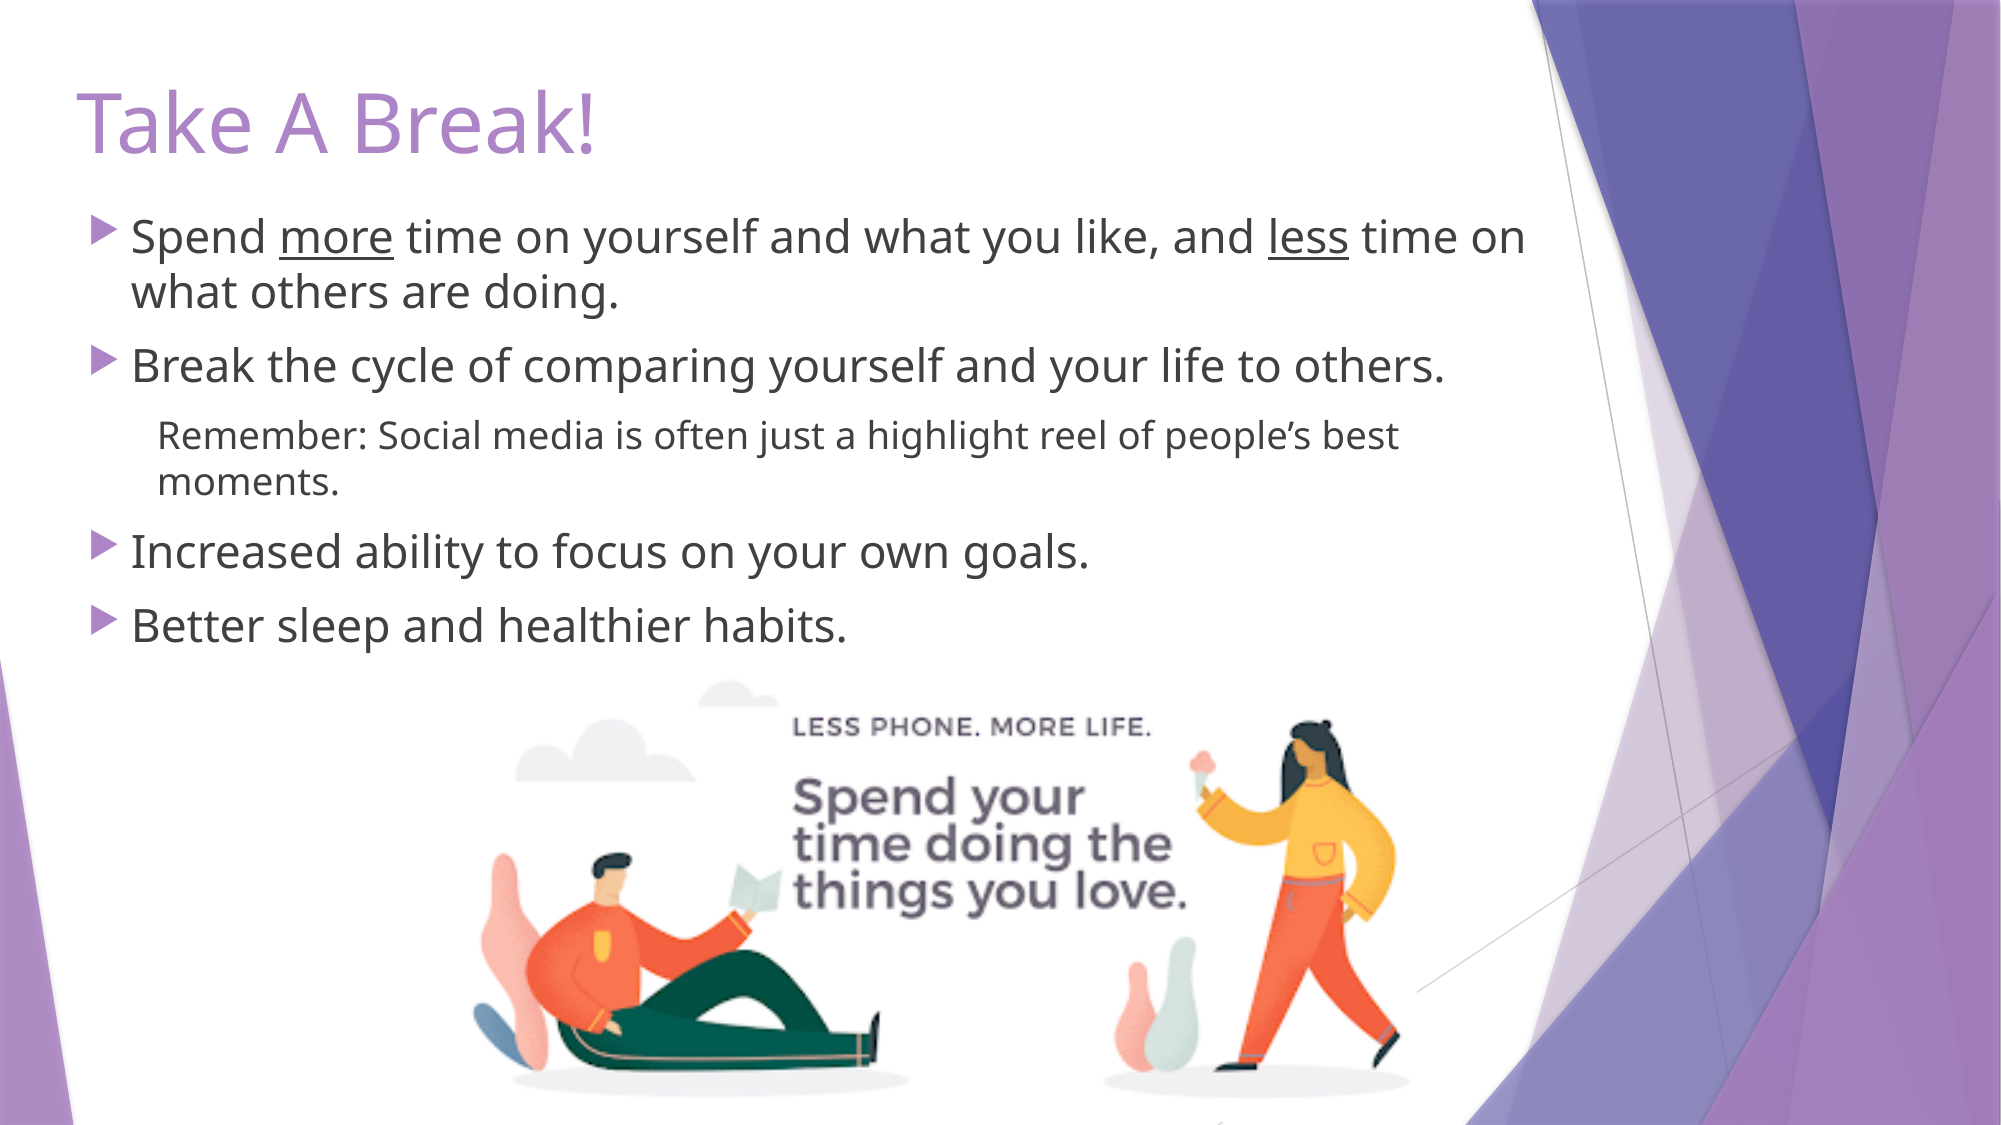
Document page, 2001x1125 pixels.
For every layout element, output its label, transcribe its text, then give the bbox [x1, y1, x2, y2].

list Spend more time on yourself and what you like, and less time on what others are doing. Break the cycle of comparing yourself and your life to others. Remember: Social media is often just a highlight reel of people’s best moments. Increased ability to focus on your own goals. Better sleep and healthier habits. [3, 200, 1588, 661]
title Take A Break! [61, 62, 819, 200]
picture [461, 662, 1418, 1122]
